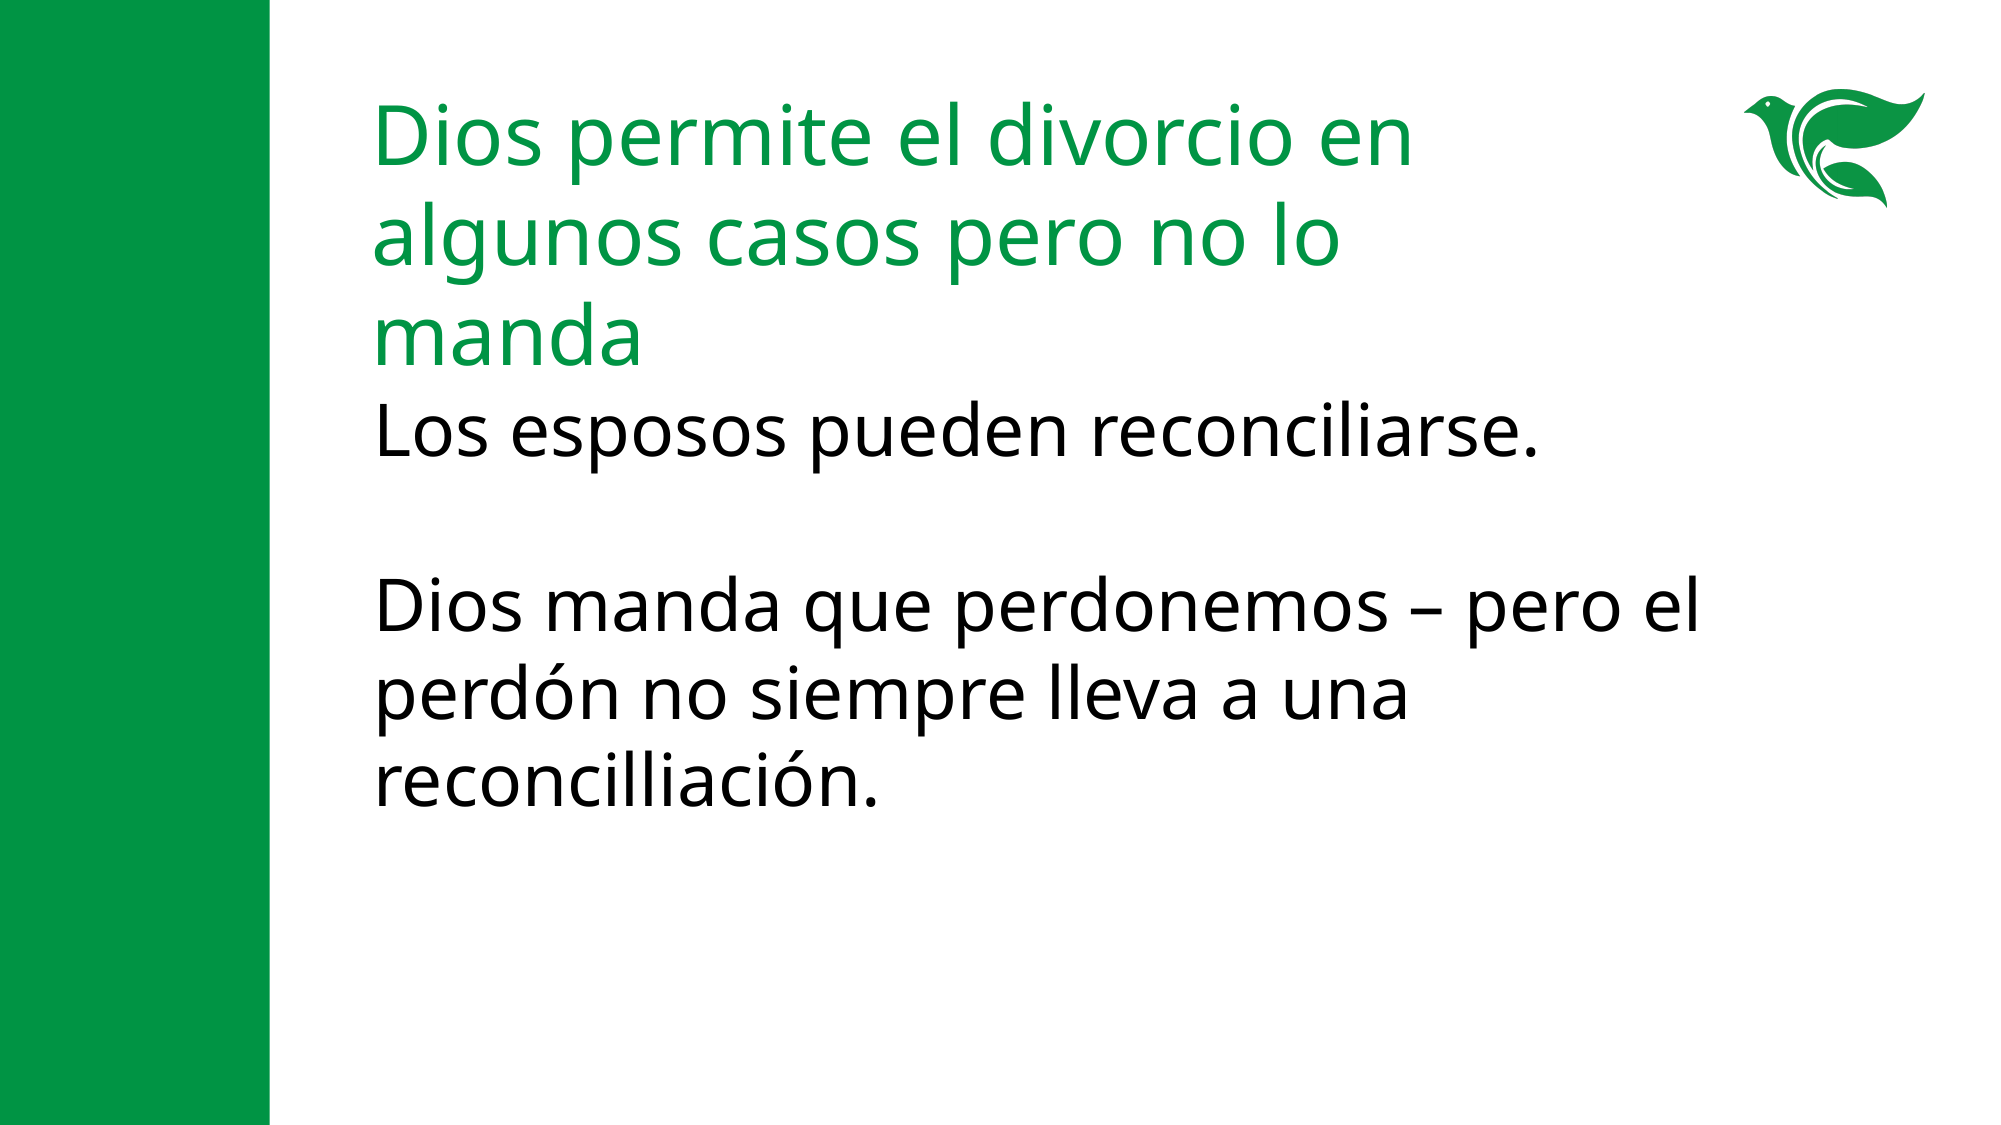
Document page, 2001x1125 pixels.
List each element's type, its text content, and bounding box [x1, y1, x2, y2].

text_box Los esposos pueden reconciliarse. Dios manda que perdonemos – pero el perdón no siempre lleva a una reconcilliación. [357, 376, 1838, 1004]
text_box [0, 0, 270, 1125]
picture [1722, 47, 1953, 240]
text_box Dios permite el divorcio en algunos casos pero no lo manda [356, 74, 1636, 390]
